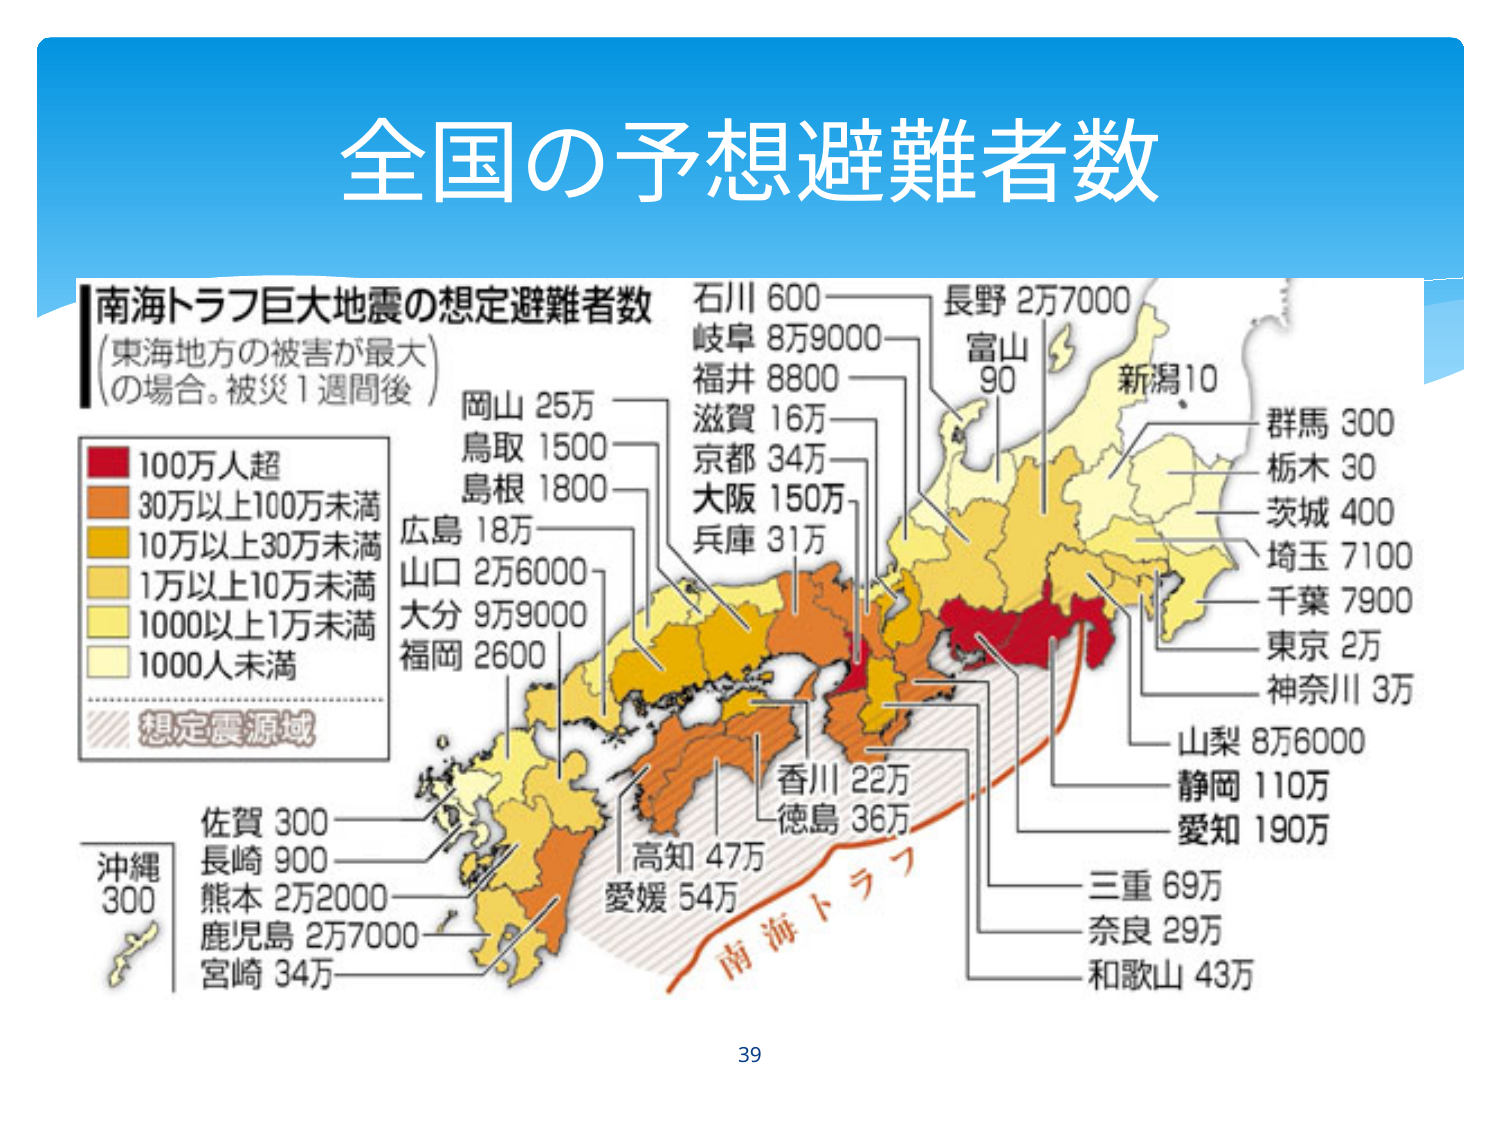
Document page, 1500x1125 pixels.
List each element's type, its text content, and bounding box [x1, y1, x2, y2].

picture [76, 278, 1424, 1000]
title 全国の予想避難者数 [75, 55, 1425, 261]
slide_number 39 [654, 1025, 846, 1086]
